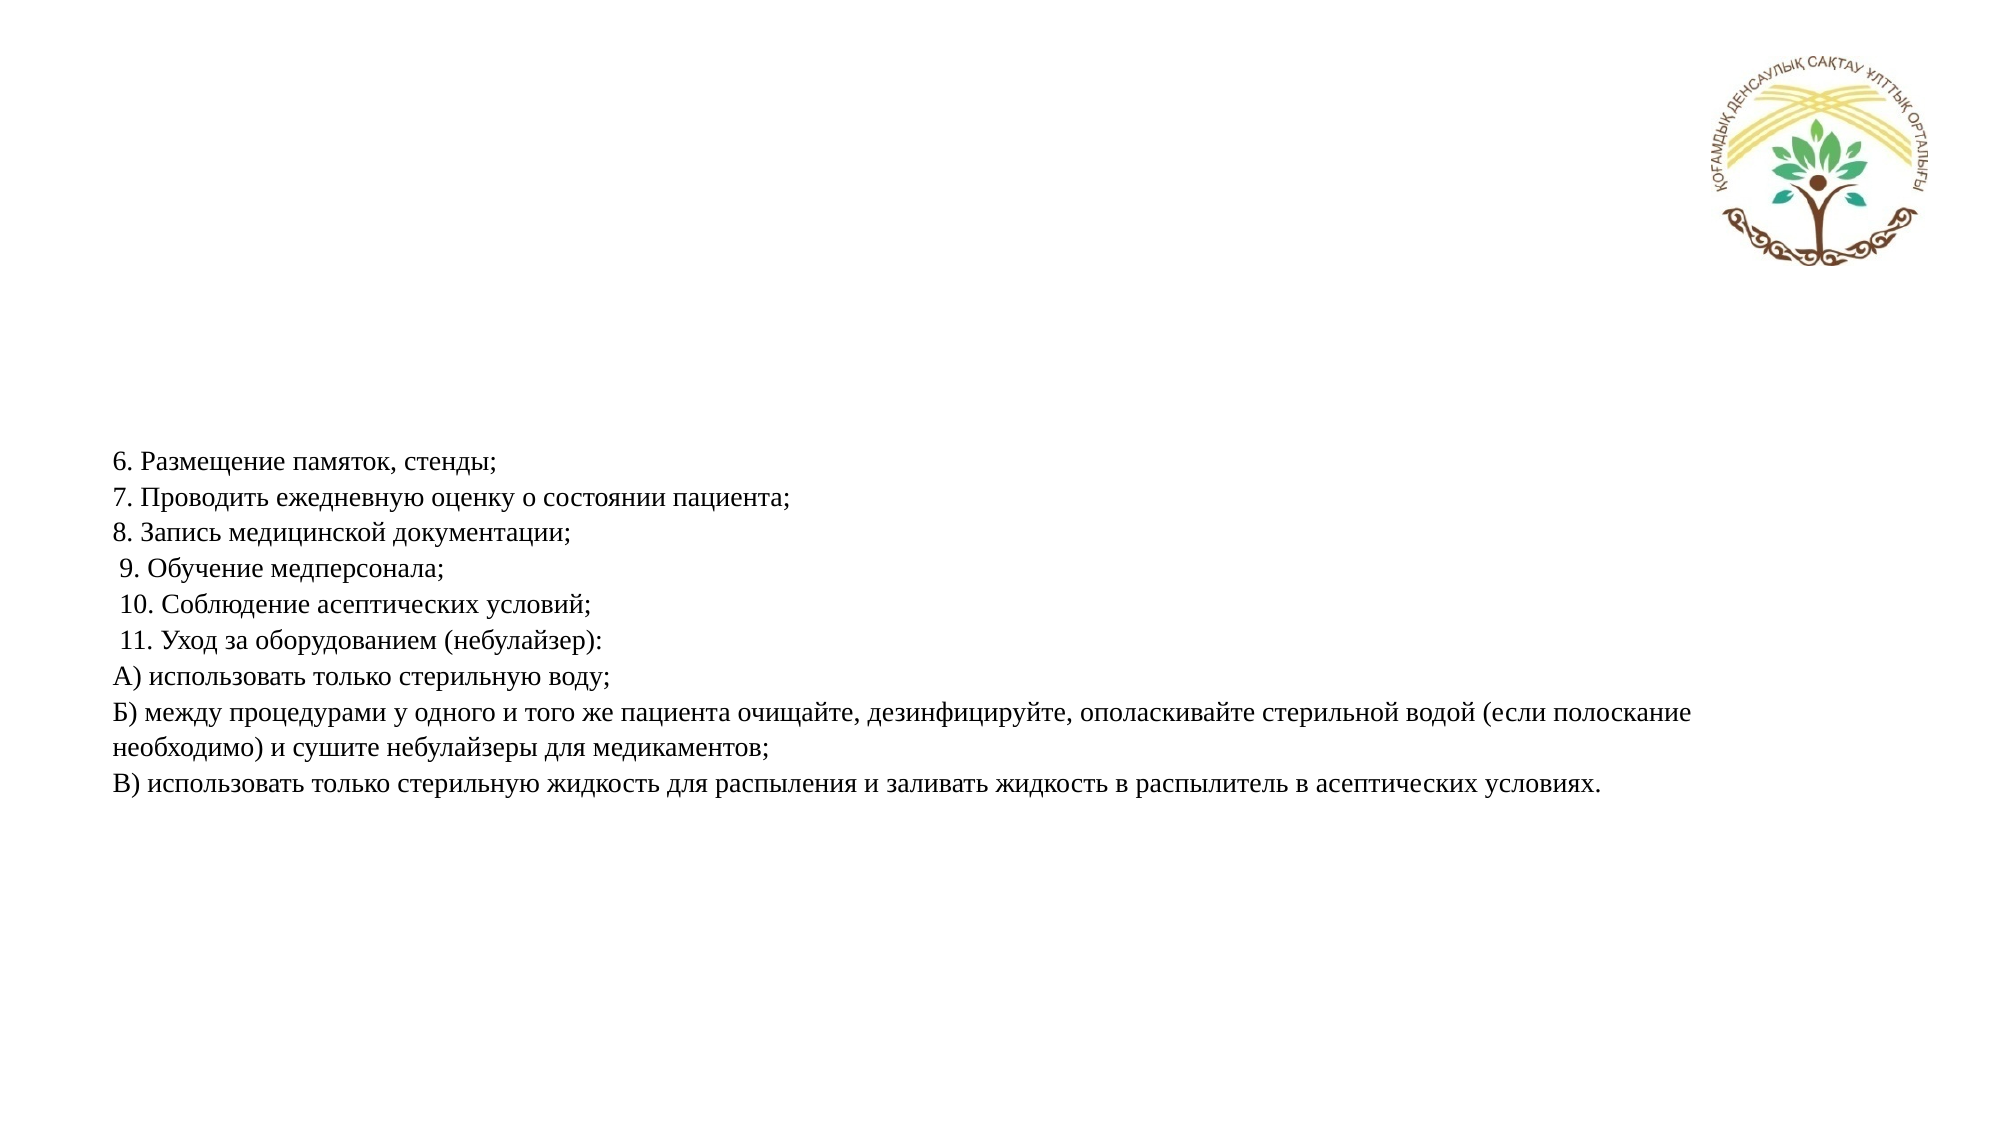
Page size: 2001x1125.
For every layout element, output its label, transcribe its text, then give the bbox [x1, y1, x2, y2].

title 6. Размещение памяток, стенды; 7. Проводить ежедневную оценку о состоянии пациента; 8. Запись медицинской документации; 9. Обучение медперсонала; 10. Соблюдение асептических условий; 11. Уход за оборудованием (небулайзер): А) использовать только стерильную воду; Б) между процедурами у одного и того же пациента очищайте, дезинфицируйте, ополаскивайте стерильной водой (если полоскание необходимо) и сушите небулайзеры для медикаментов; В) использовать только стерильную жидкость для распыления и заливать жидкость в распылитель в асептических условиях. [97, 216, 1841, 995]
picture [1711, 56, 1928, 267]
